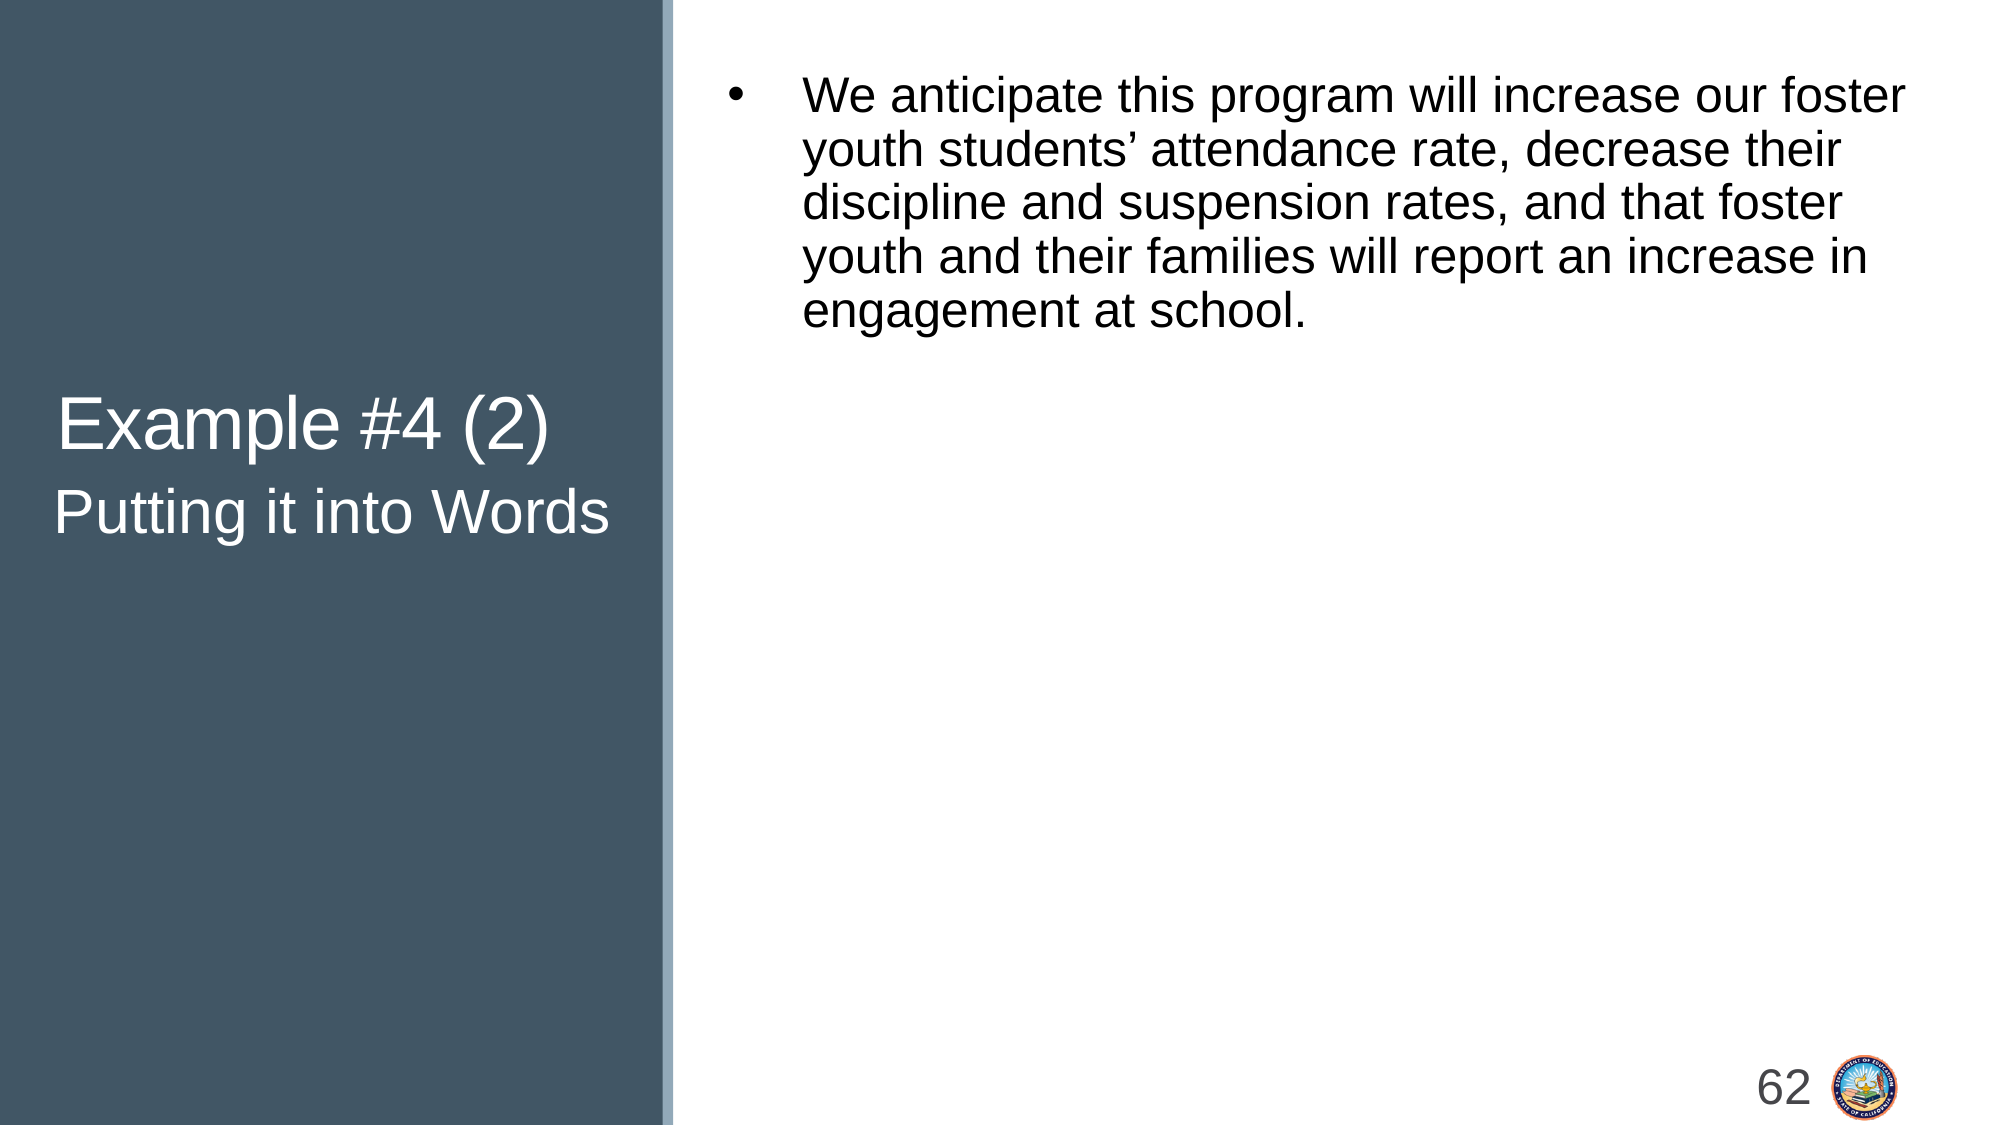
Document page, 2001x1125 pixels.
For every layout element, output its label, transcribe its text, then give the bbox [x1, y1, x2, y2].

list Putting it into Words [46, 472, 638, 1064]
picture [1831, 1055, 1899, 1122]
slide_number 62 [1611, 1054, 1827, 1115]
title Example #4 (2) [41, 61, 622, 473]
list We anticipate this program will increase our foster youth students’ attendance rate, decrease their discipline and suspension rates, and that foster youth and their families will report an increase in engagement at school. [712, 61, 1954, 1055]
